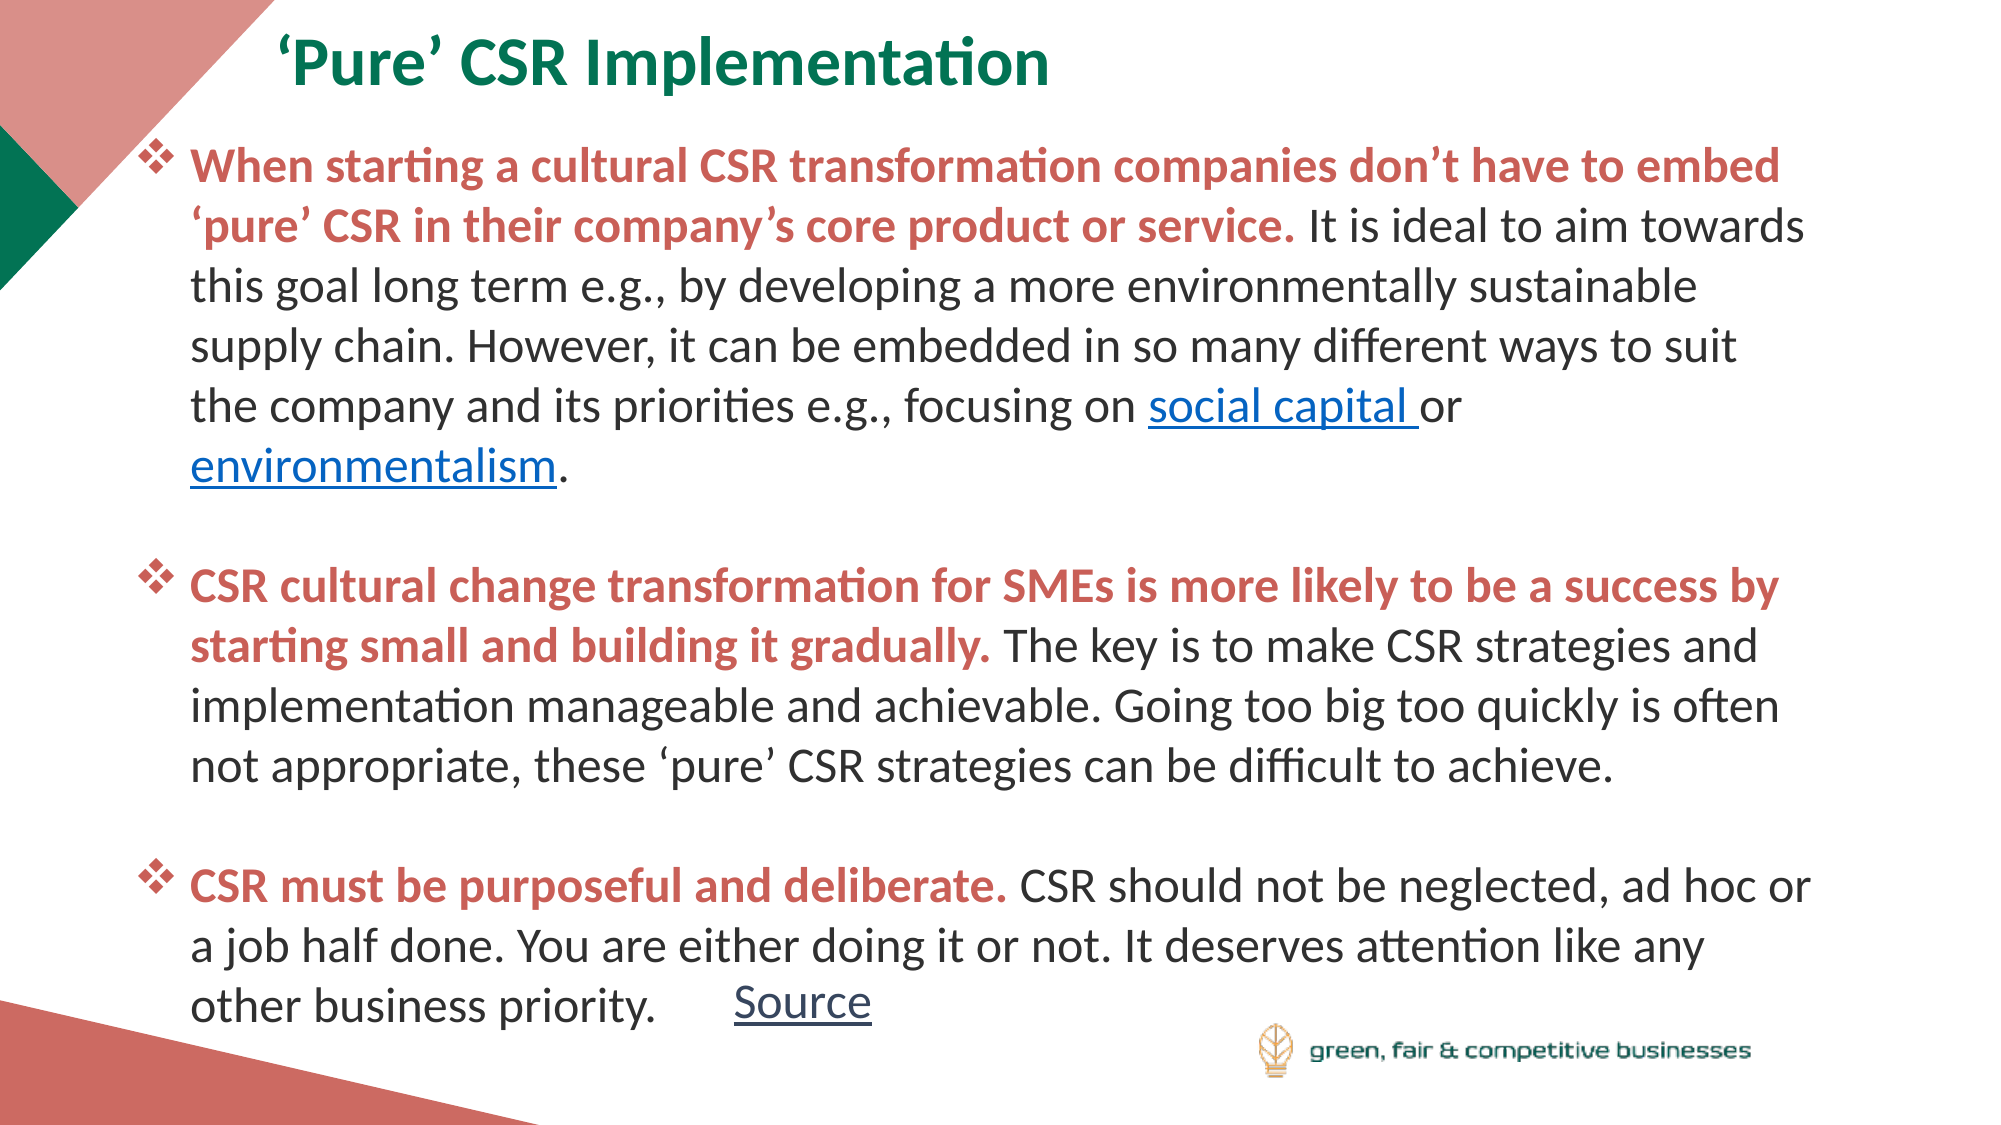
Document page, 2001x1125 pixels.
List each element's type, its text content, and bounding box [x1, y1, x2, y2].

text_box Source [718, 961, 915, 1037]
list ‘Pure’ CSR Implementation [242, 18, 1100, 125]
list When starting a cultural CSR transformation companies don’t have to embed ‘pure’ CSR in their company’s core product or service. It is ideal to aim towards this goal long term e.g., by developing a more environmentally sustainable supply chain. However, it can be embedded in so many different ways to suit the company and its priorities e.g., focusing on social capital or environmentalism. CSR cultural change transformation for SMEs is more likely to be a success by starting small and building it gradually. The key is to make CSR strategies and implementation manageable and achievable. Going too big too quickly is often not appropriate, these ‘pure’ CSR strategies can be difficult to achieve. CSR must be purposeful and deliberate. CSR should not be neglected, ad hoc or a job half done. You are either doing it or not. It deserves attention like any other business priority. [118, 125, 1828, 1125]
